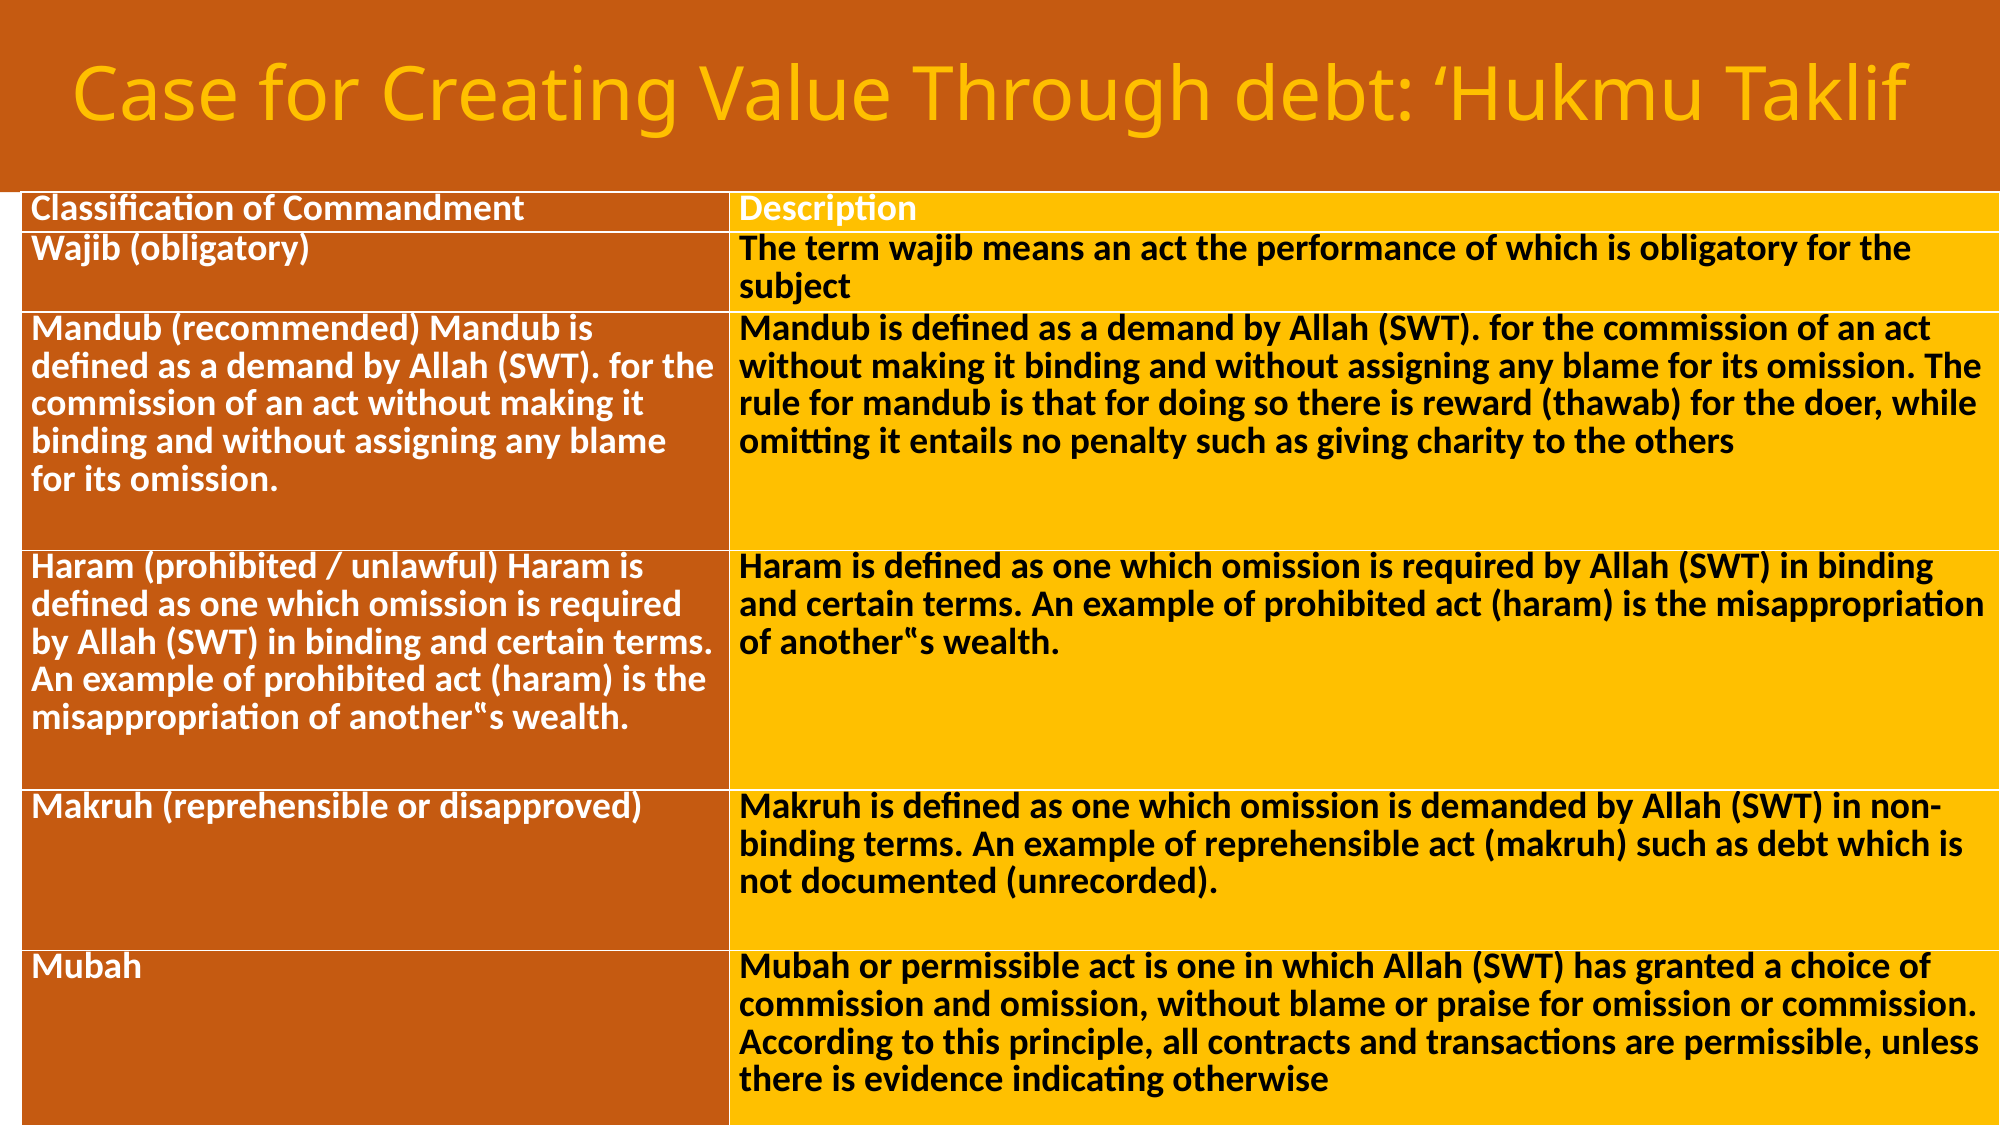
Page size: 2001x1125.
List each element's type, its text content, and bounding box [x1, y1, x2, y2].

table_cell Mubah [22, 951, 729, 1125]
table_header Description [730, 193, 1999, 231]
table_cell Makruh is defined as one which omission is demanded by Allah (SWT) in non-binding terms. An example of reprehensible act (makruh) such as debt which is not documented (unrecorded). [730, 791, 1999, 950]
table_header Classification of Commandment [22, 193, 729, 231]
table_cell Mandub (recommended) Mandub is defined as a demand by Allah (SWT). for the commission of an act without making it binding and without assigning any blame for its omission. [22, 313, 729, 550]
table_cell Makruh (reprehensible or disapproved) [22, 791, 729, 950]
table_cell Haram is defined as one which omission is required by Allah (SWT) in binding and certain terms. An example of prohibited act (haram) is the misappropriation of another‟s wealth. [730, 551, 1999, 789]
title Case for Creating Value Through debt: ‘Hukmu Taklif [0, 0, 2000, 193]
table_cell Mubah or permissible act is one in which Allah (SWT) has granted a choice of commission and omission, without blame or praise for omission or commission. According to this principle, all contracts and transactions are permissible, unless there is evidence indicating otherwise [730, 951, 1999, 1125]
table_cell Haram (prohibited / unlawful) Haram is defined as one which omission is required by Allah (SWT) in binding and certain terms. An example of prohibited act (haram) is the misappropriation of another‟s wealth. [22, 551, 729, 789]
table_cell Wajib (obligatory) [22, 233, 729, 311]
table_cell Mandub is defined as a demand by Allah (SWT). for the commission of an act without making it binding and without assigning any blame for its omission. The rule for mandub is that for doing so there is reward (thawab) for the doer, while omitting it entails no penalty such as giving charity to the others [730, 313, 1999, 550]
table_cell The term wajib means an act the performance of which is obligatory for the subject [730, 233, 1999, 311]
